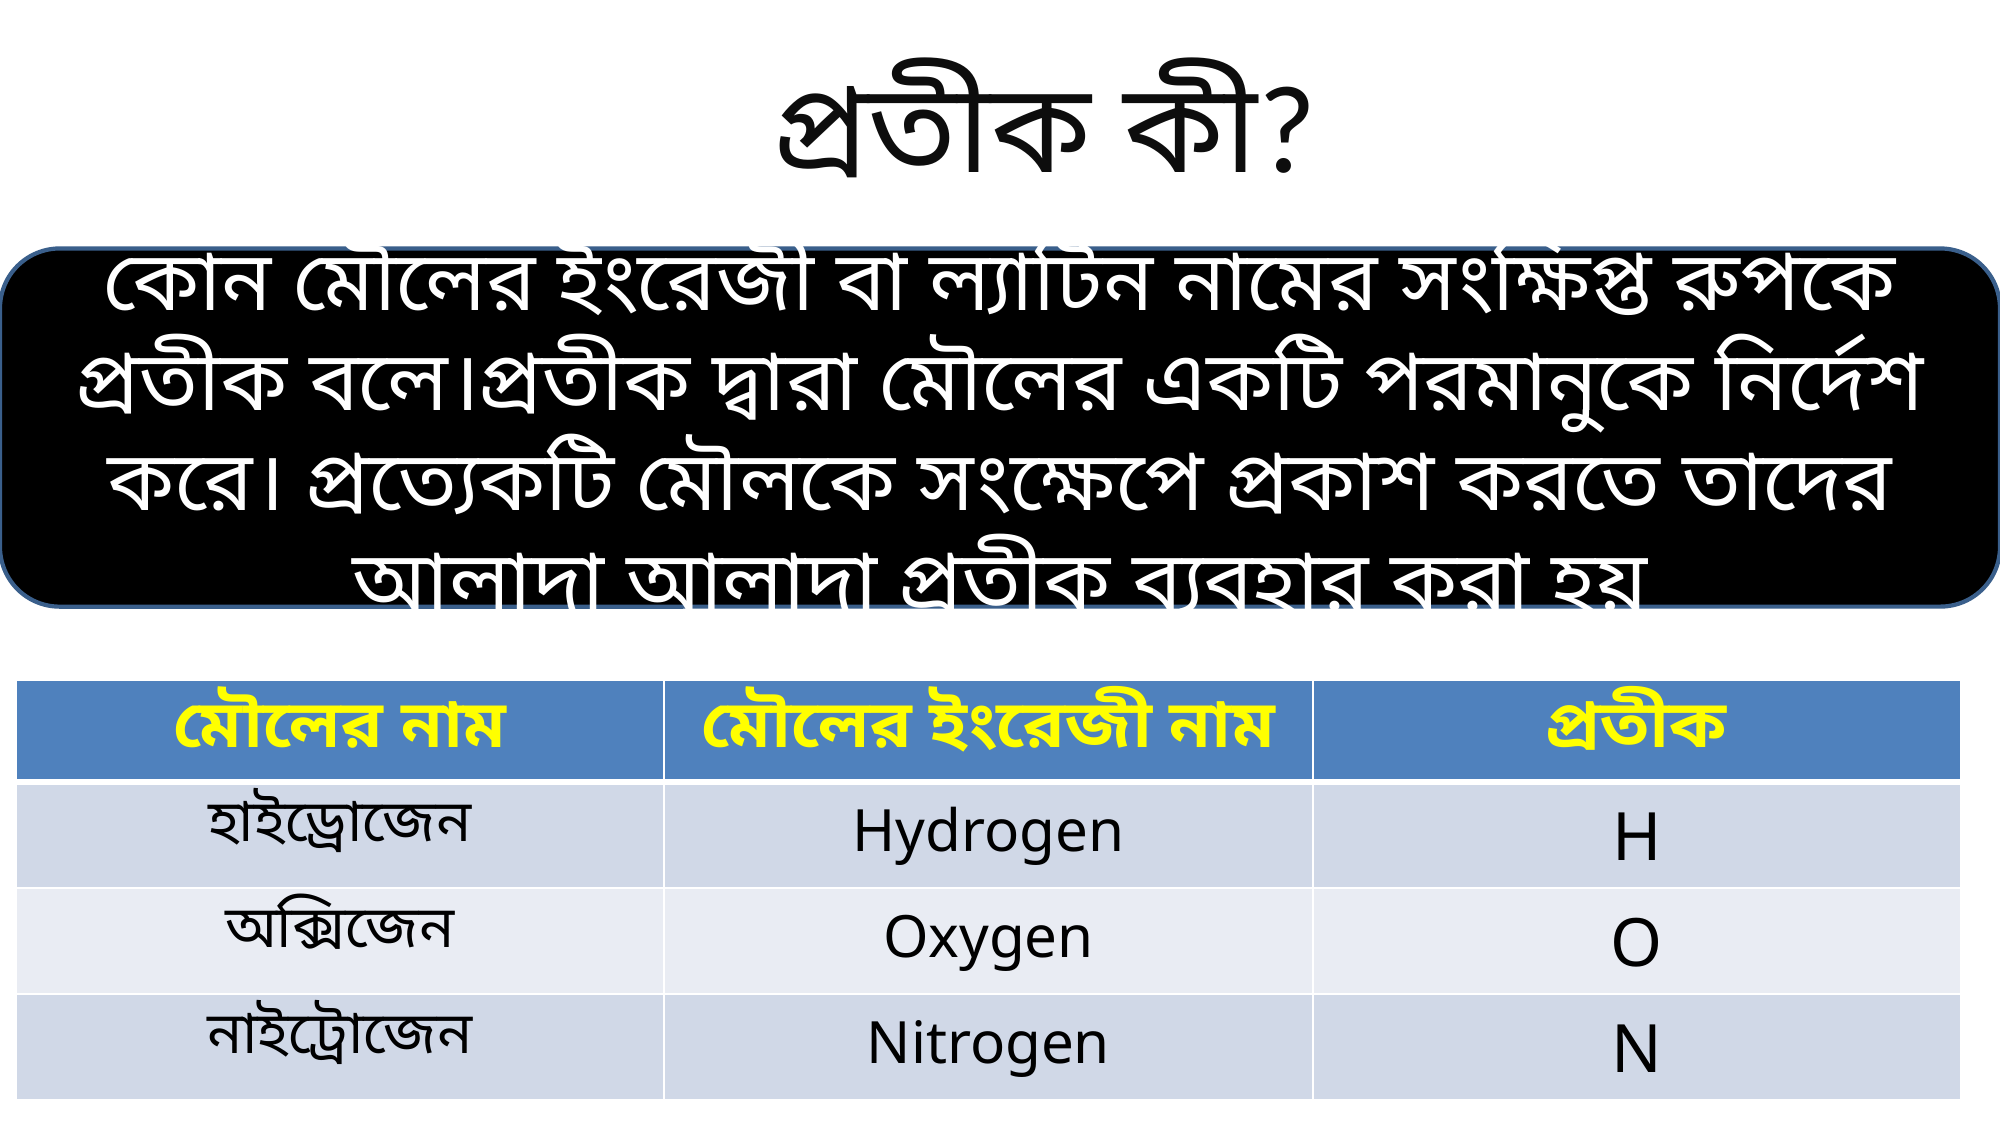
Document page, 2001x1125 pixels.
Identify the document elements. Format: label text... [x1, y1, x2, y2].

table_cell Oxygen [665, 889, 1312, 993]
table_cell N [1314, 995, 1960, 1099]
table_cell Hydrogen [665, 785, 1312, 887]
table_header মৌলের ইংরেজী নাম [665, 681, 1312, 779]
table_cell নাইট্রোজেন [17, 995, 663, 1099]
table_cell H [1314, 785, 1960, 887]
table_header প্রতীক [1314, 681, 1960, 779]
table_cell O [1314, 889, 1960, 993]
table_cell হাইড্রোজেন [17, 785, 663, 887]
table_cell অক্সিজেন [17, 889, 663, 993]
text_box প্রতীক কী? [618, 27, 1475, 217]
table_cell Nitrogen [665, 995, 1312, 1099]
table_header মৌলের নাম [17, 681, 663, 779]
text_box কোন মৌলের ইংরেজী বা ল্যাটিন নামের সংক্ষিপ্ত রুপকে প্রতীক বলে।প্রতীক দ্বারা মৌলের একটি পরমানুকে নির্দেশ করে। প্রত্যেকটি মৌলকে সংক্ষেপে প্রকাশ করতে তাদের আলাদা আলাদা প্রতীক ব্যবহার করা হয় [0, 246, 2000, 609]
